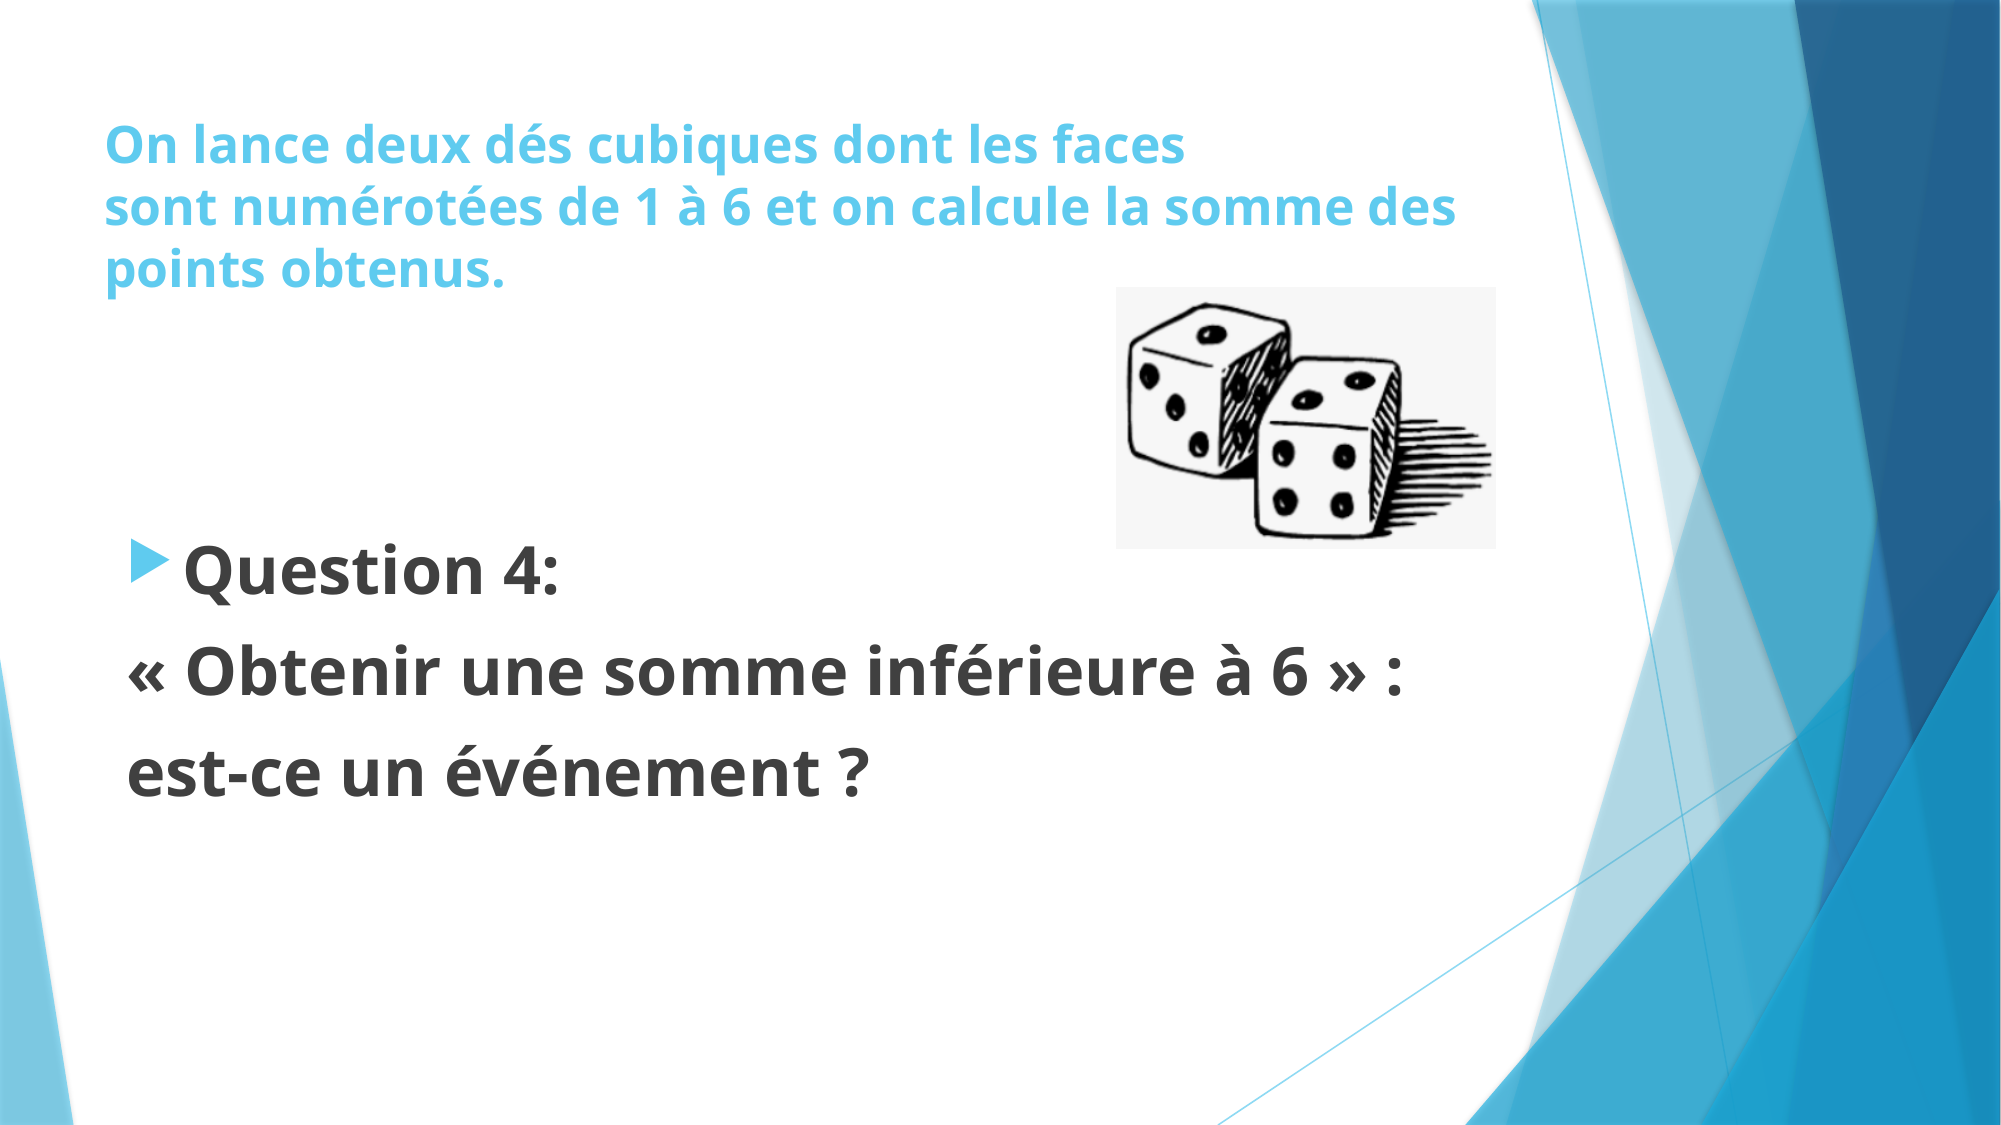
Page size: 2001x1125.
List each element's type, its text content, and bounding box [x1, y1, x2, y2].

picture [1115, 287, 1496, 550]
list Question 4: « Obtenir une somme inférieure à 6 » : est-ce un événement ? [111, 519, 1522, 992]
text_box On lance deux dés cubiques dont les faces sont numérotées de 1 à 6 et on calcule la somme des points obtenus. [89, 104, 1500, 372]
